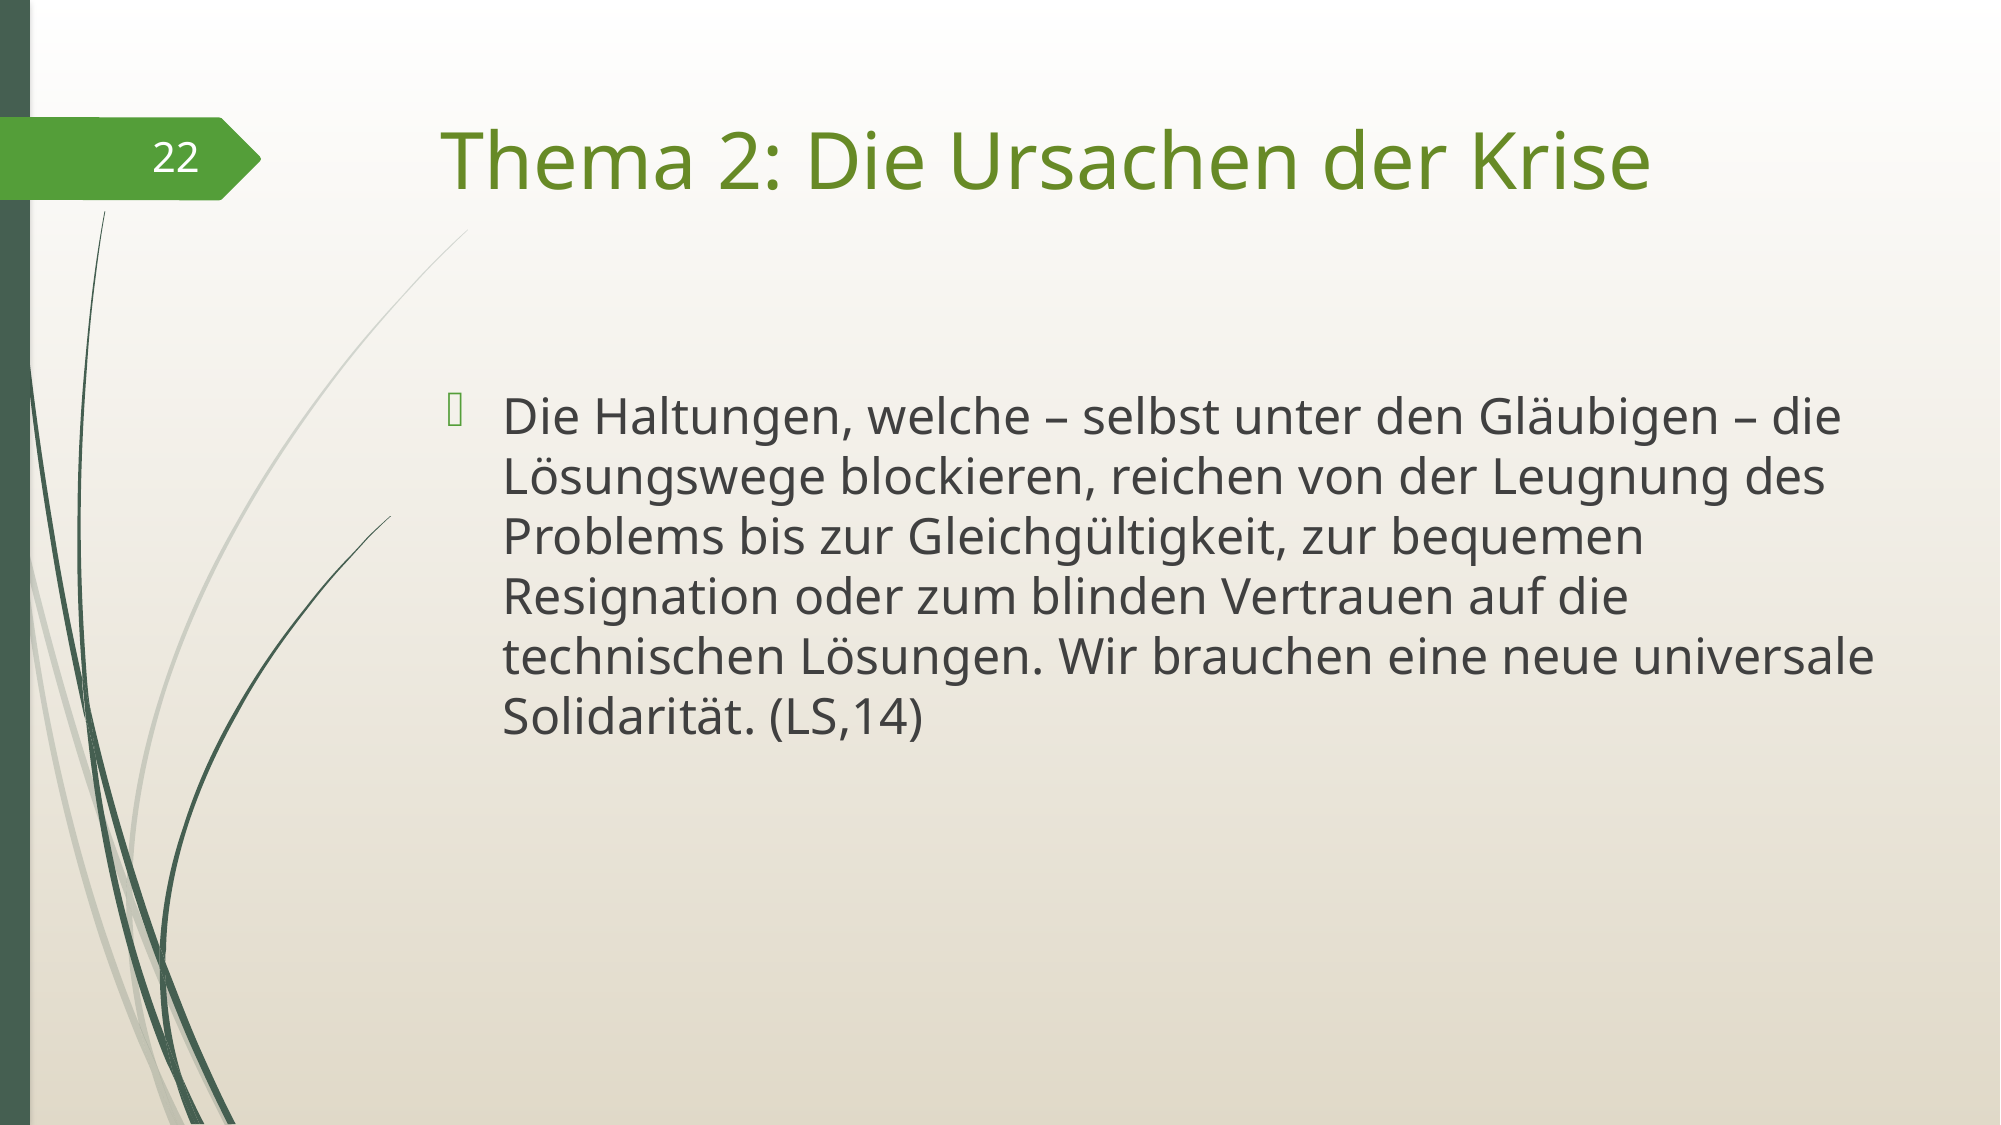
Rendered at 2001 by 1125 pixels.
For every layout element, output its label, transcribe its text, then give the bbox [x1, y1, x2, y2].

slide_number 22 [87, 129, 216, 190]
title Thema 2: Die Ursachen der Krise [425, 102, 1888, 241]
list Die Haltungen, welche – selbst unter den Gläubigen – die Lösungswege blockieren, reichen von der Leugnung des Problems bis zur Gleichgültigkeit, zur bequemen Resignation oder zum blinden Vertrauen auf die technischen Lösungen. Wir brauchen eine neue universale Solidarität. (LS,14) [431, 376, 1915, 897]
